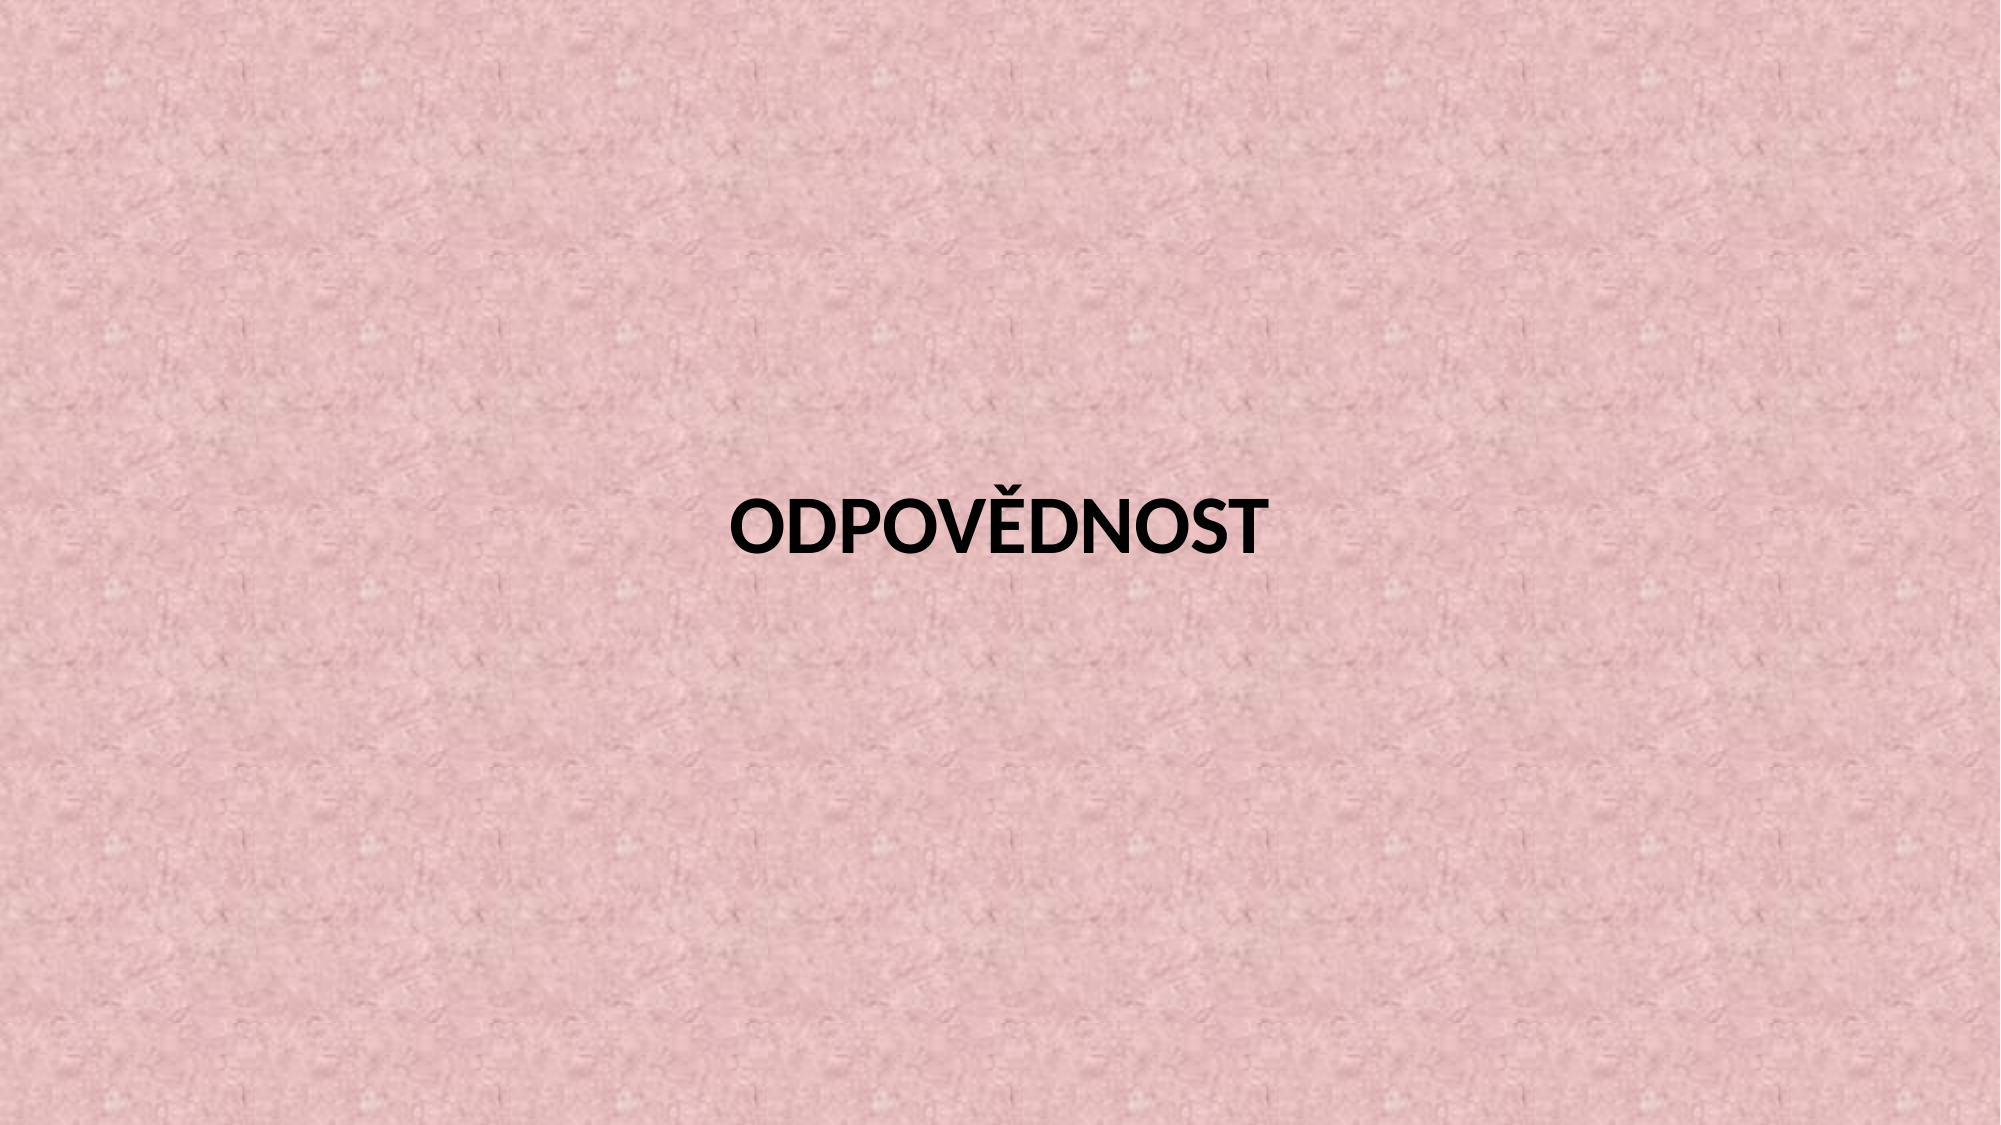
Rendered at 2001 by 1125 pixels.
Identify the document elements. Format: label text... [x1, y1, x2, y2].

picture [0, 0, 2001, 1125]
list ODPOVĚDNOST [137, 299, 1863, 1014]
